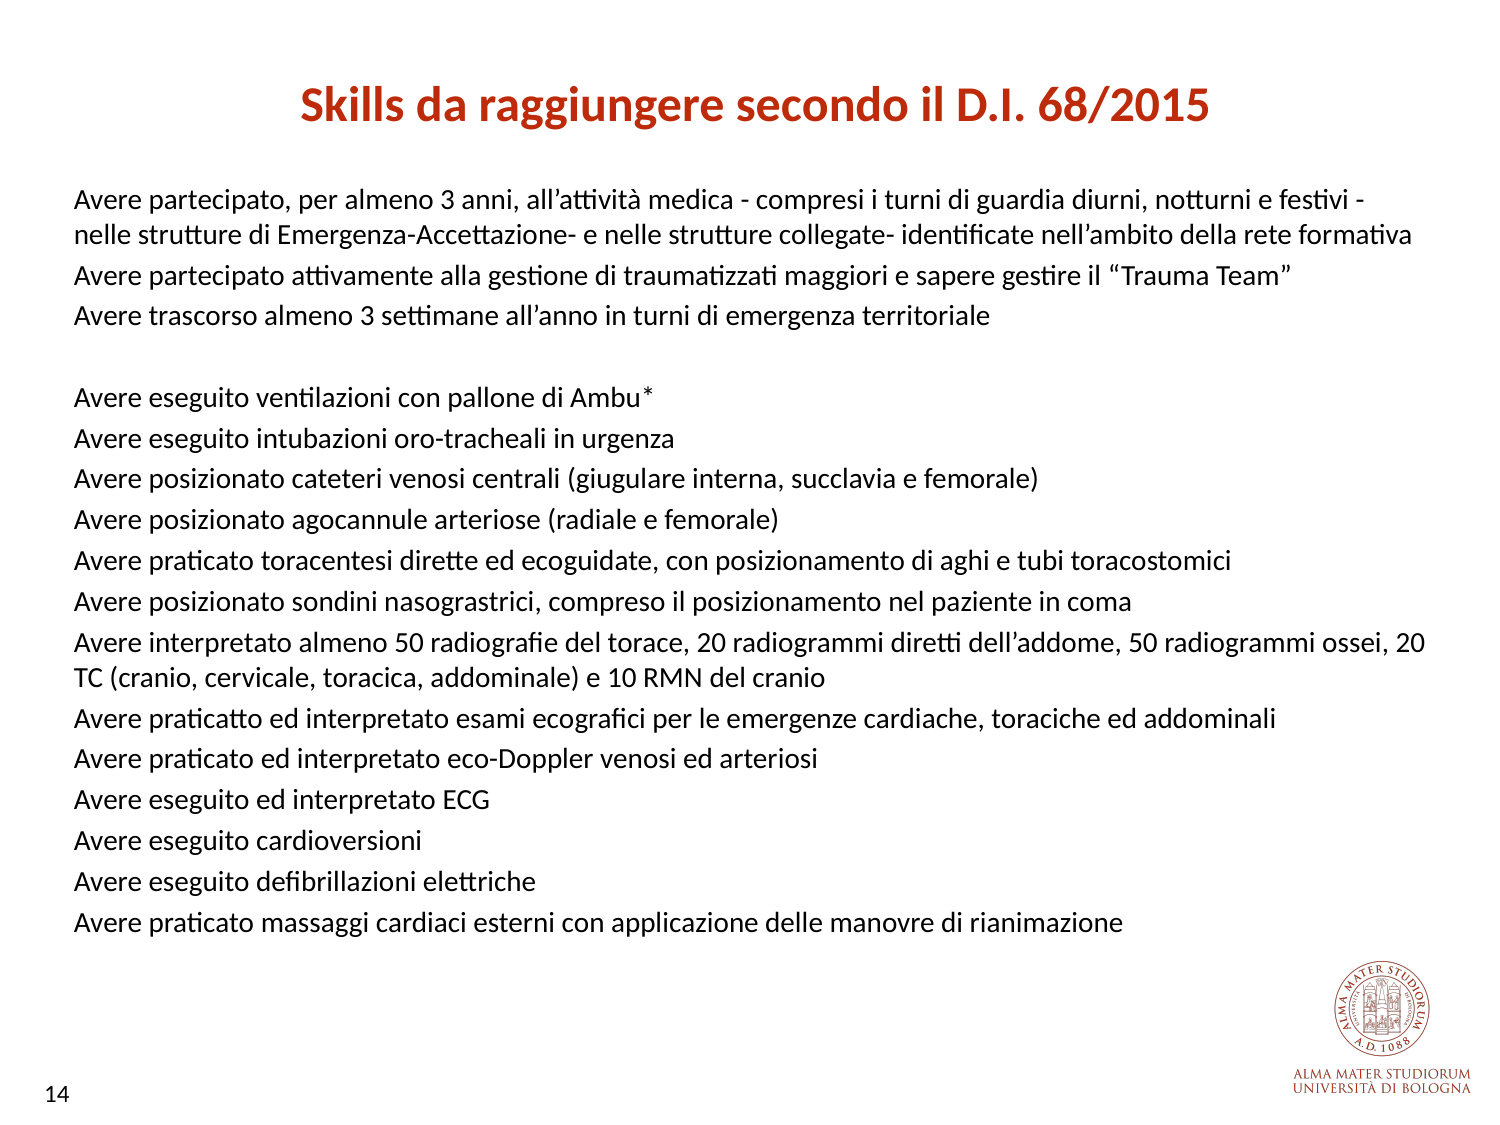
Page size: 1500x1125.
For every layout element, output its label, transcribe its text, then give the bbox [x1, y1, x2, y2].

list Avere partecipato, per almeno 3 anni, all’attività medica - compresi i turni di guardia diurni, notturni e festivi - nelle strutture di Emergenza-Accettazione- e nelle strutture collegate- identificate nell’ambito della rete formativa Avere partecipato attivamente alla gestione di traumatizzati maggiori e sapere gestire il “Trauma Team” Avere trascorso almeno 3 settimane all’anno in turni di emergenza territoriale Avere eseguito ventilazioni con pallone di Ambu* Avere eseguito intubazioni oro-tracheali in urgenza Avere posizionato cateteri venosi centrali (giugulare interna, succlavia e femorale) Avere posizionato agocannule arteriose (radiale e femorale) Avere praticato toracentesi dirette ed ecoguidate, con posizionamento di aghi e tubi toracostomici Avere posizionato sondini nasograstrici, compreso il posizionamento nel paziente in coma Avere interpretato almeno 50 radiografie del torace, 20 radiogrammi diretti dell’addome, 50 radiogrammi ossei, 20 TC (cranio, cervicale, toracica, addominale) e 10 RMN del cranio Avere praticatto ed interpretato esami ecografici per le emergenze cardiache, toraciche ed addominali Avere praticato ed interpretato eco-Doppler venosi ed arteriosi Avere eseguito ed interpretato ECG Avere eseguito cardioversioni Avere eseguito defibrillazioni elettriche Avere praticato massaggi cardiaci esterni con applicazione delle manovre di rianimazione [58, 172, 1441, 882]
list Skills da raggiungere secondo il D.I. 68/2015 [64, 78, 1447, 185]
picture [1293, 961, 1471, 1093]
